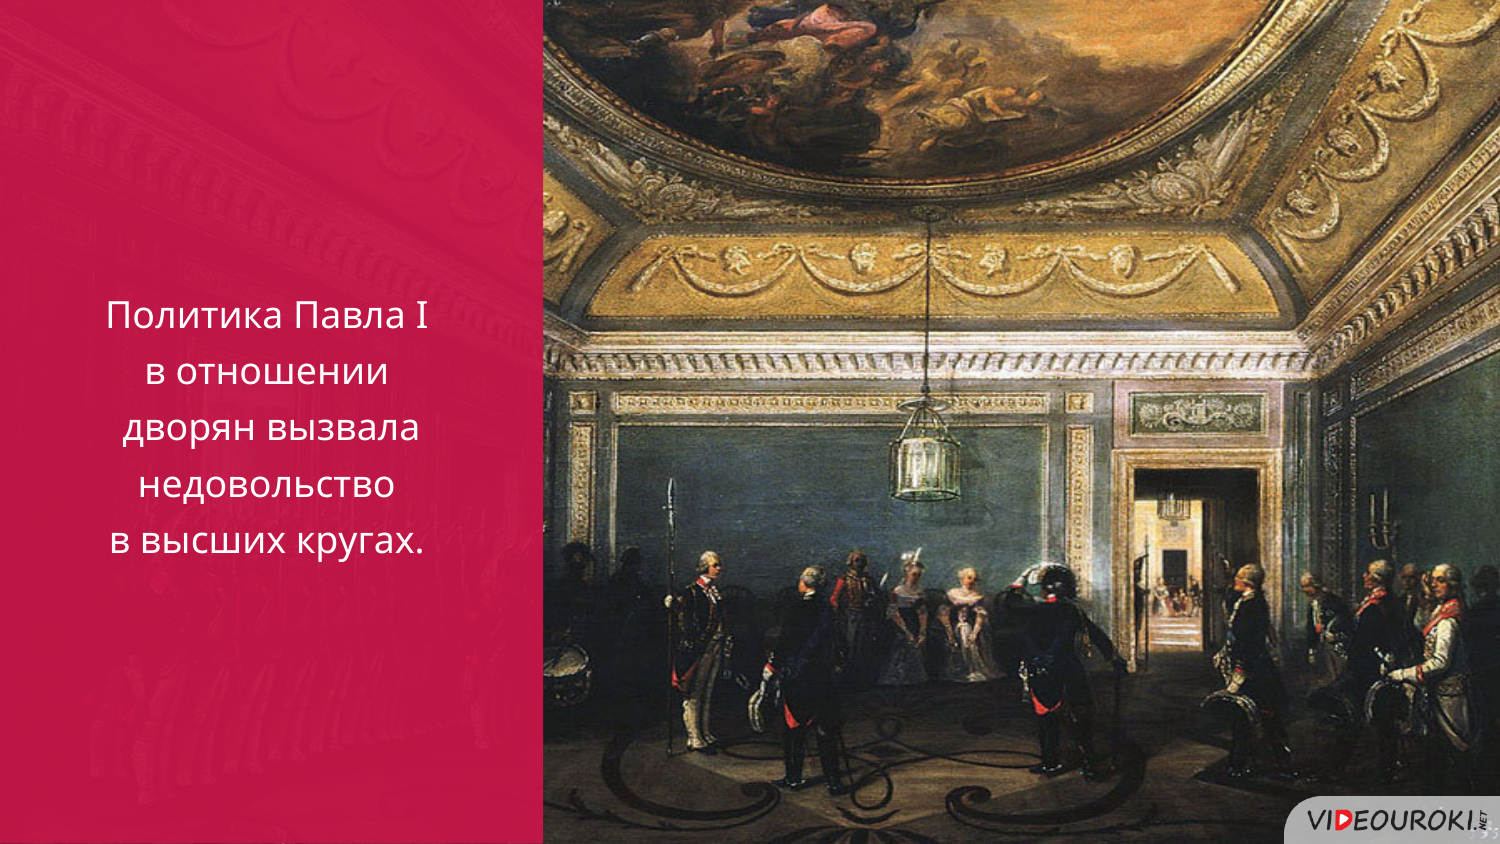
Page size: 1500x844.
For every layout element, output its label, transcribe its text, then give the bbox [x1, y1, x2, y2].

text_box Политика Павла I в отношении дворян вызвала недовольство в высших кругах. [39, 272, 504, 569]
text_box [0, 0, 544, 844]
picture [544, 0, 1500, 844]
